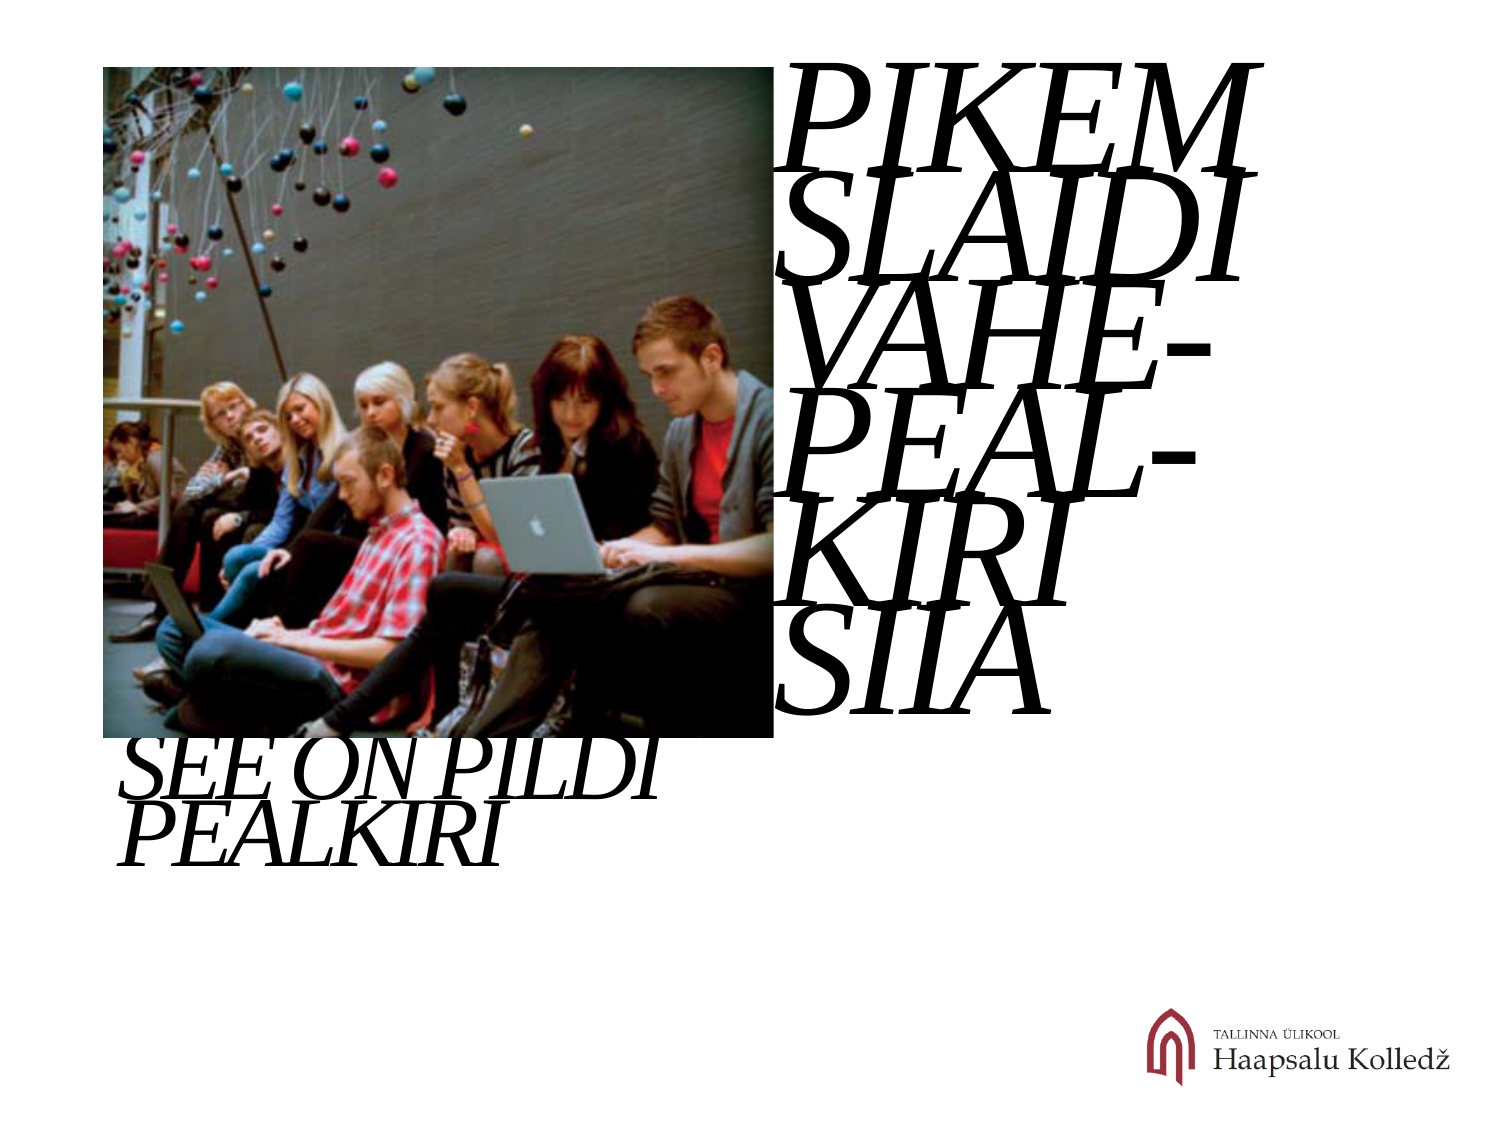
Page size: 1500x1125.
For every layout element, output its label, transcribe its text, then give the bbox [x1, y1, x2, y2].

list SEE ON PILDI PEALKIRI [103, 738, 774, 895]
picture [1138, 1000, 1456, 1090]
picture [103, 66, 774, 738]
title PIKEM SLAIDI VAHE-PEAL-KIRI SIIA [774, 68, 1399, 762]
